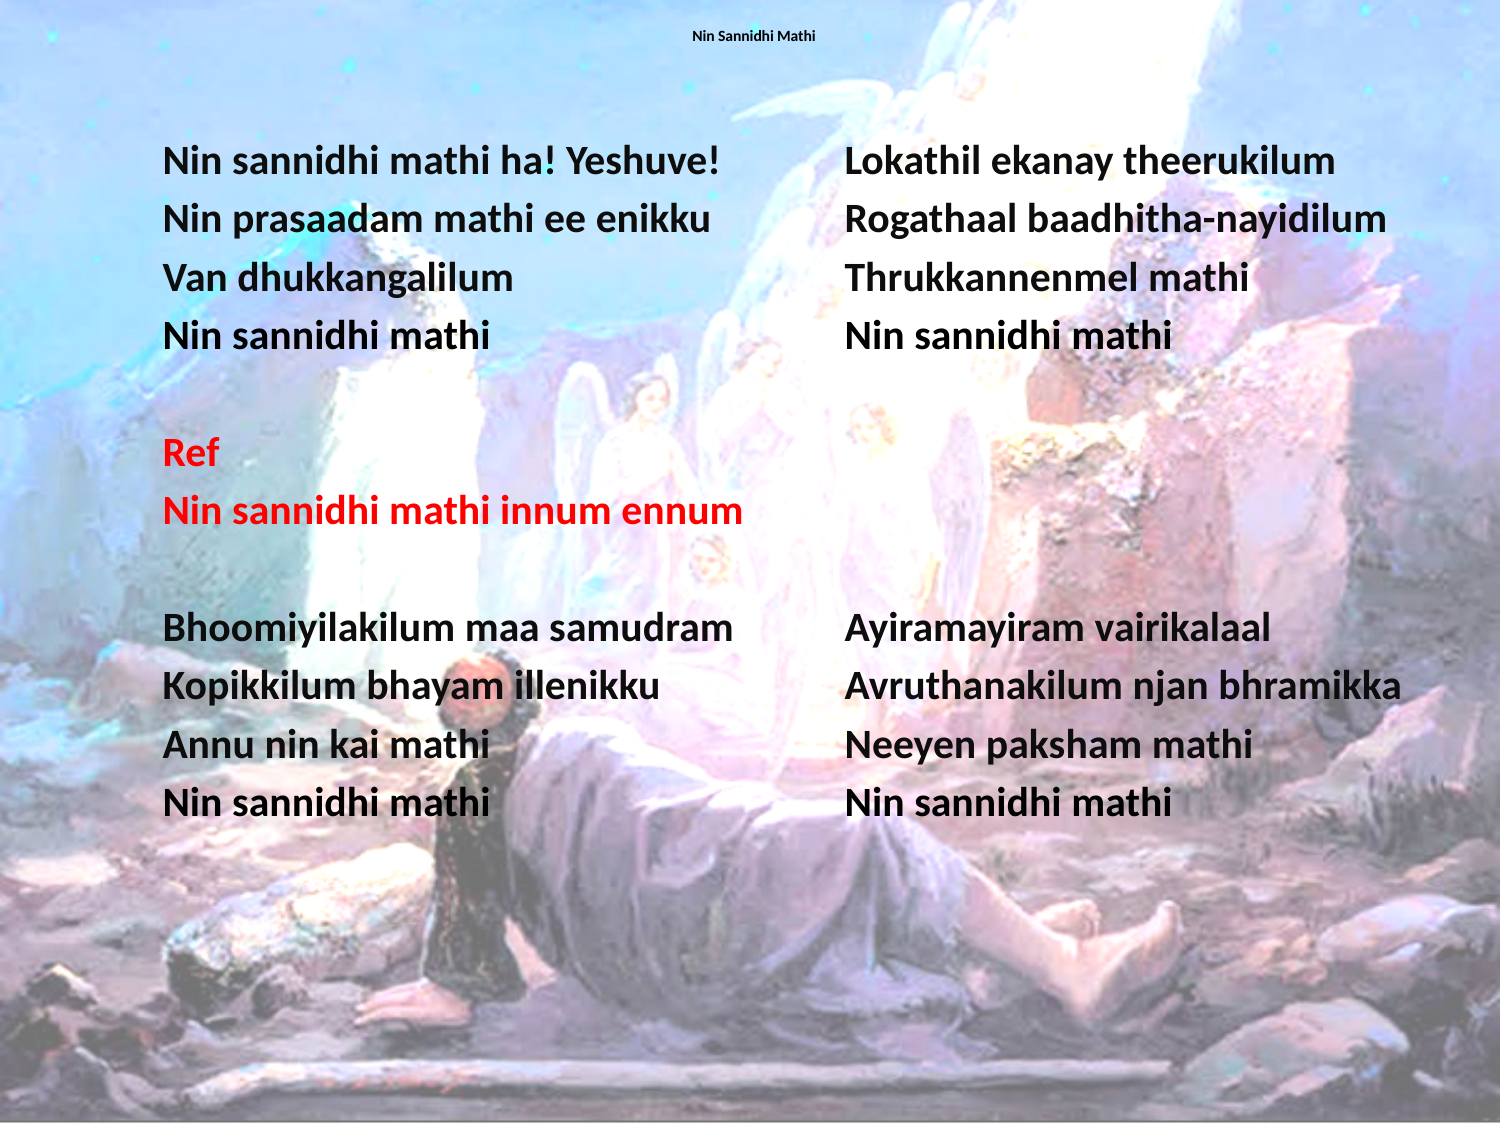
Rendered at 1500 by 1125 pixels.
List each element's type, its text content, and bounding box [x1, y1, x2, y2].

title Nin Sannidhi Mathi [395, 0, 1117, 72]
subtitle Nin sannidhi mathi ha! Yeshuve! Nin prasaadam mathi ee enikku Van dhukkangalilum Nin sannidhi mathi Ref Nin sannidhi mathi innum ennum Bhoomiyilakilum maa samudram Kopikkilum bhayam illenikku Annu nin kai mathi Nin sannidhi mathi Lokathil ekanay theerukilum Rogathaal baadhitha-nayidilum Thrukkannenmel mathi Nin sannidhi mathi Ayiramayiram vairikalaal Avruthanakilum njan bhramikka Neeyen paksham mathi Nin sannidhi mathi [147, 125, 1500, 882]
